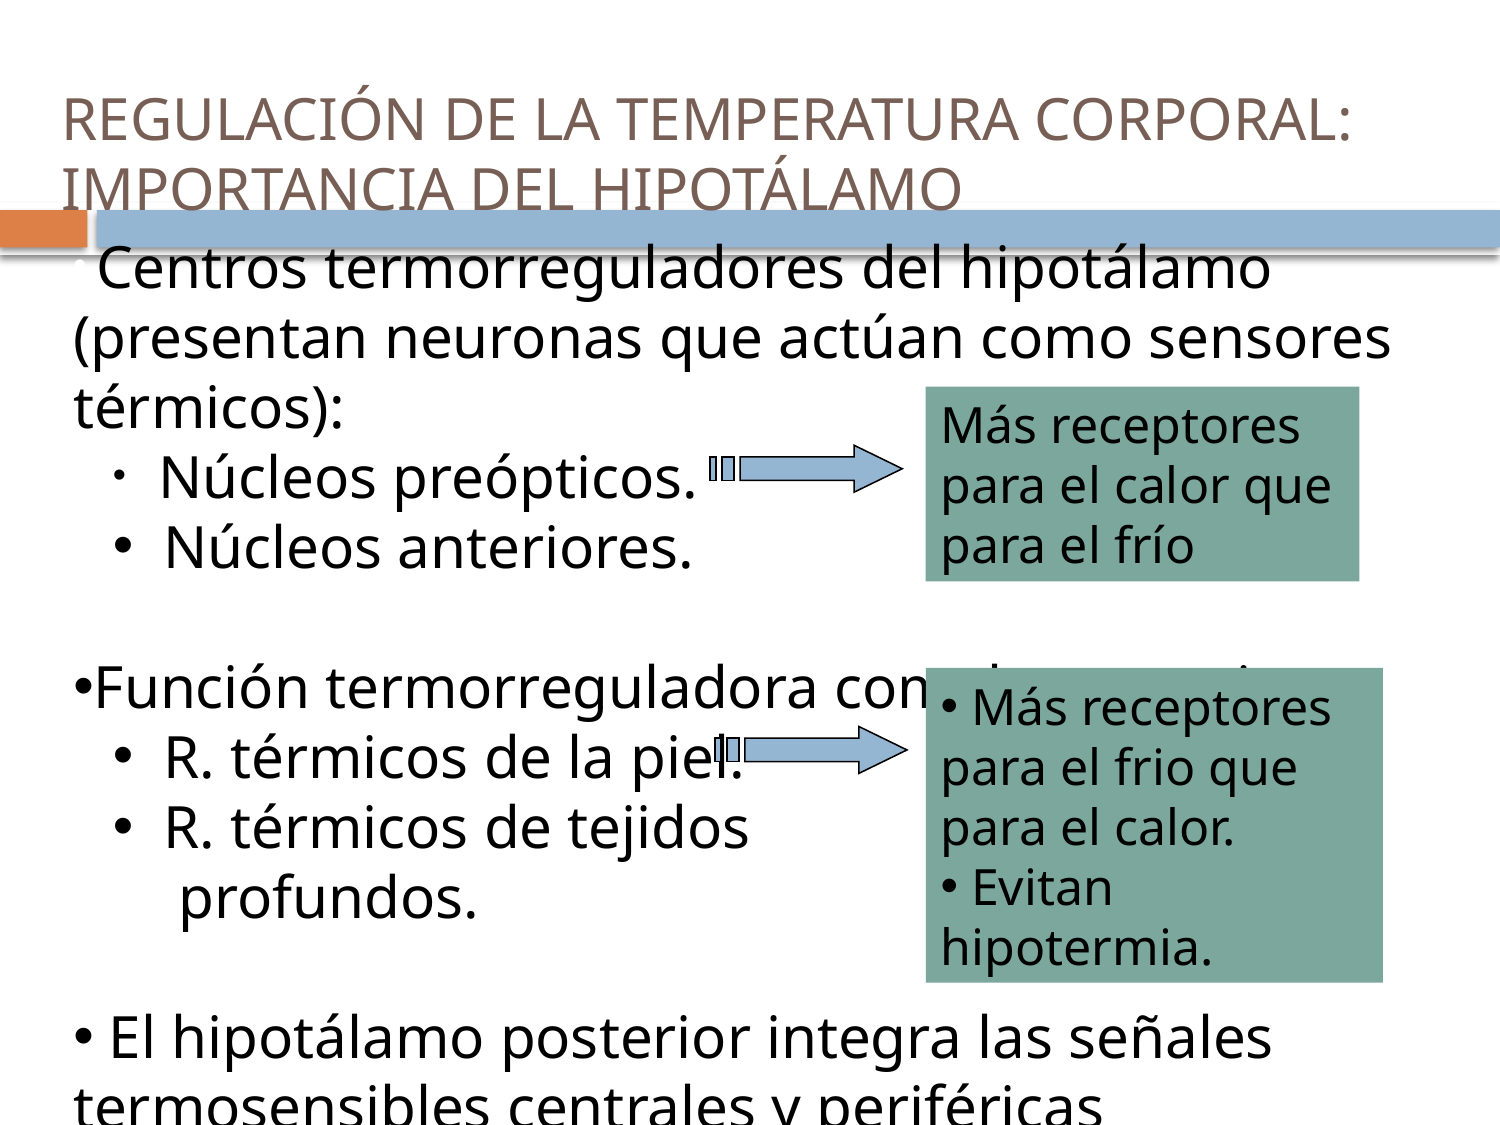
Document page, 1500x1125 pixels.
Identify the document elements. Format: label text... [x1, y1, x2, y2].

text_box Centros termorreguladores del hipotálamo (presentan neuronas que actúan como sensores térmicos): Núcleos preópticos. Núcleos anteriores. Función termorreguladora complementaria: R. térmicos de la piel. R. térmicos de tejidos profundos. El hipotálamo posterior integra las señales termosensibles centrales y periféricas [58, 222, 1442, 1125]
text_box Más receptores para el frio que para el calor. Evitan hipotermia. [925, 667, 1383, 983]
text_box [740, 445, 903, 493]
text_box [726, 738, 739, 762]
text_box Más receptores para el calor que para el frío [925, 386, 1360, 582]
title REGULACIÓN DE LA TEMPERATURA CORPORAL: IMPORTANCIA DEL HIPOTÁLAMO [46, 58, 1472, 247]
text_box [722, 456, 735, 481]
text_box [710, 456, 717, 481]
text_box [714, 738, 721, 762]
text_box [744, 726, 907, 774]
